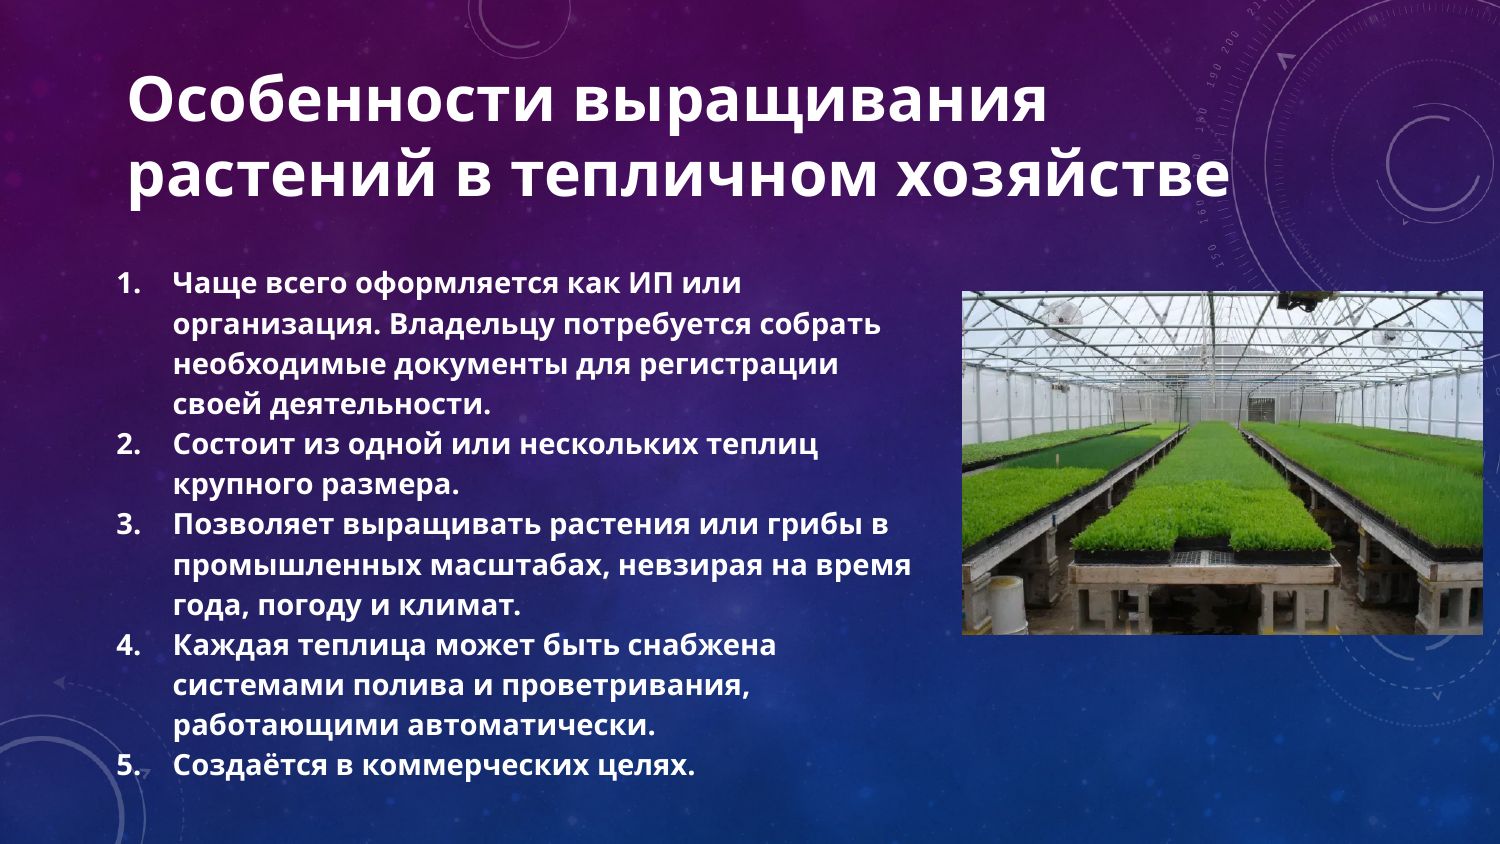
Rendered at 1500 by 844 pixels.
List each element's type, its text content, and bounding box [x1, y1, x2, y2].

text_box Чаще всего оформляется как ИП или организация. Владельцу потребуется собрать необходимые документы для регистрации своей деятельности. Состоит из одной или нескольких теплиц крупного размера. Позволяет выращивать растения или грибы в промышленных масштабах, невзирая на время года, погоду и климат. Каждая теплица может быть снабжена системами полива и проветривания, работающими автоматически. Создаётся в коммерческих целях. [41, 244, 939, 679]
picture [0, 0, 1500, 844]
text_box Особенности выращивания растений в тепличном хозяйстве [112, 43, 1344, 201]
